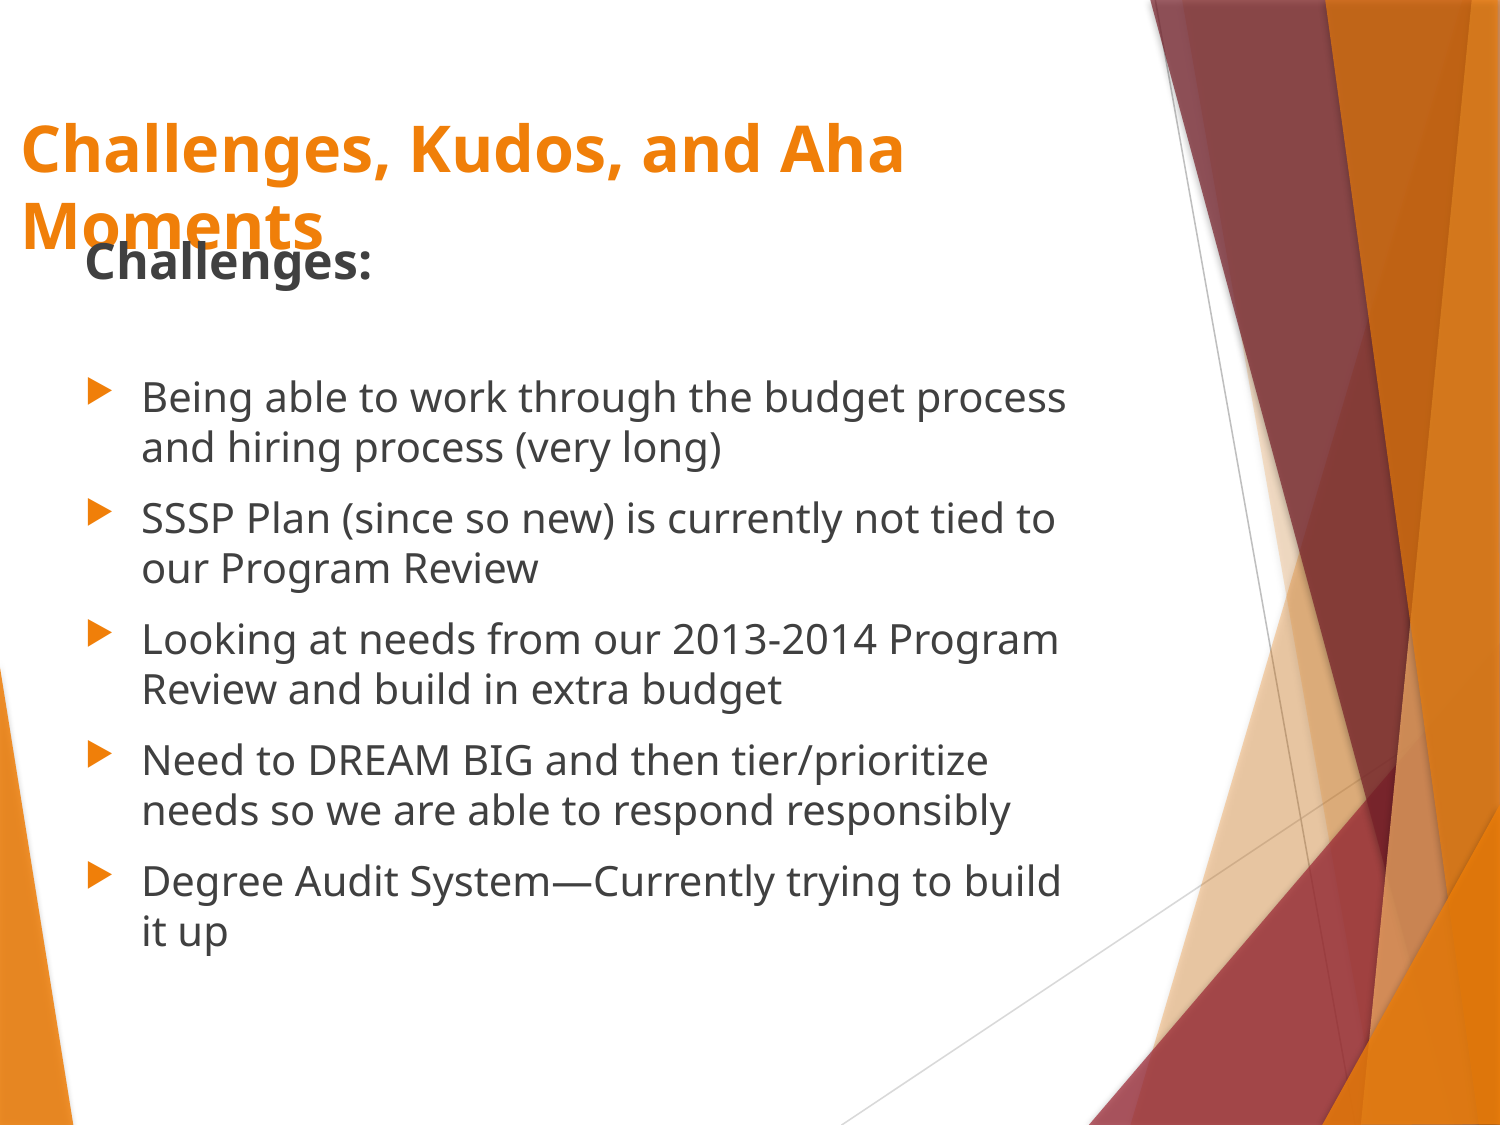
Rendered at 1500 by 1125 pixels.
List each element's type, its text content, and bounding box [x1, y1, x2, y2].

list Challenges: Being able to work through the budget process and hiring process (very long) SSSP Plan (since so new) is currently not tied to our Program Review Looking at needs from our 2013-2014 Program Review and build in extra budget Need to DREAM BIG and then tier/prioritize needs so we are able to respond responsibly Degree Audit System—Currently trying to build it up [69, 222, 1112, 1063]
title Challenges, Kudos, and Aha Moments [5, 99, 1176, 225]
